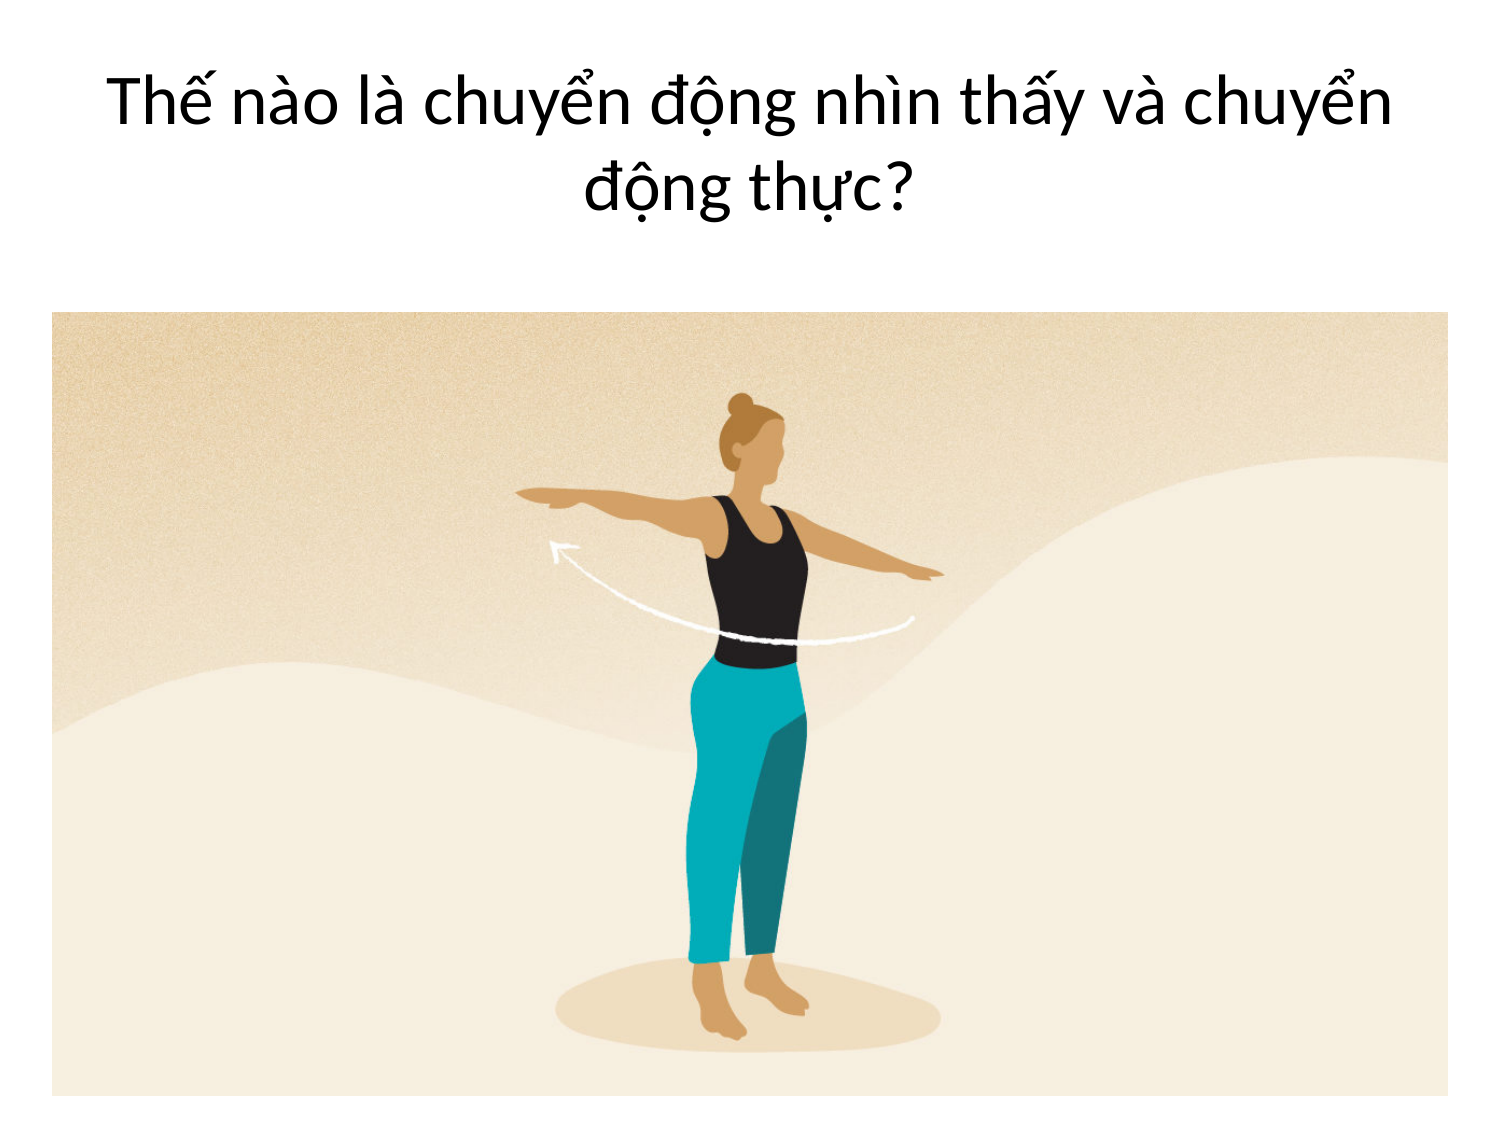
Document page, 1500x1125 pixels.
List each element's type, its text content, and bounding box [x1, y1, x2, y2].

title Thế nào là chuyển động nhìn thấy và chuyển động thực? [75, 45, 1425, 233]
picture [52, 312, 1448, 1097]
